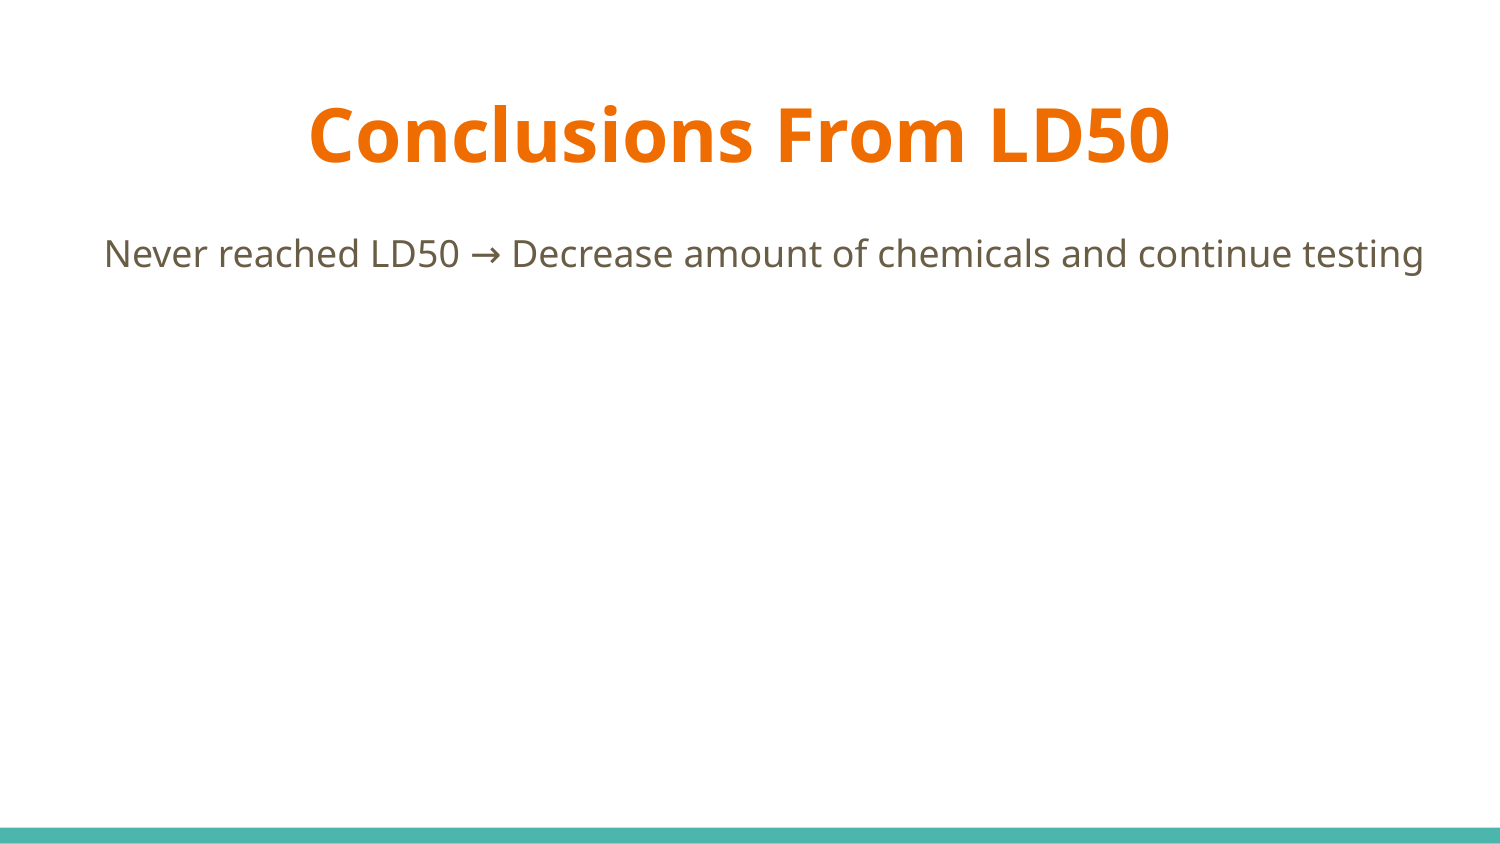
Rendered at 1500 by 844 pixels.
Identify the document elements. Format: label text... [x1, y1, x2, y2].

title Conclusions From LD50 [51, 72, 1449, 189]
list Never reached LD50 → Decrease amount of chemicals and continue testing [51, 207, 1449, 750]
